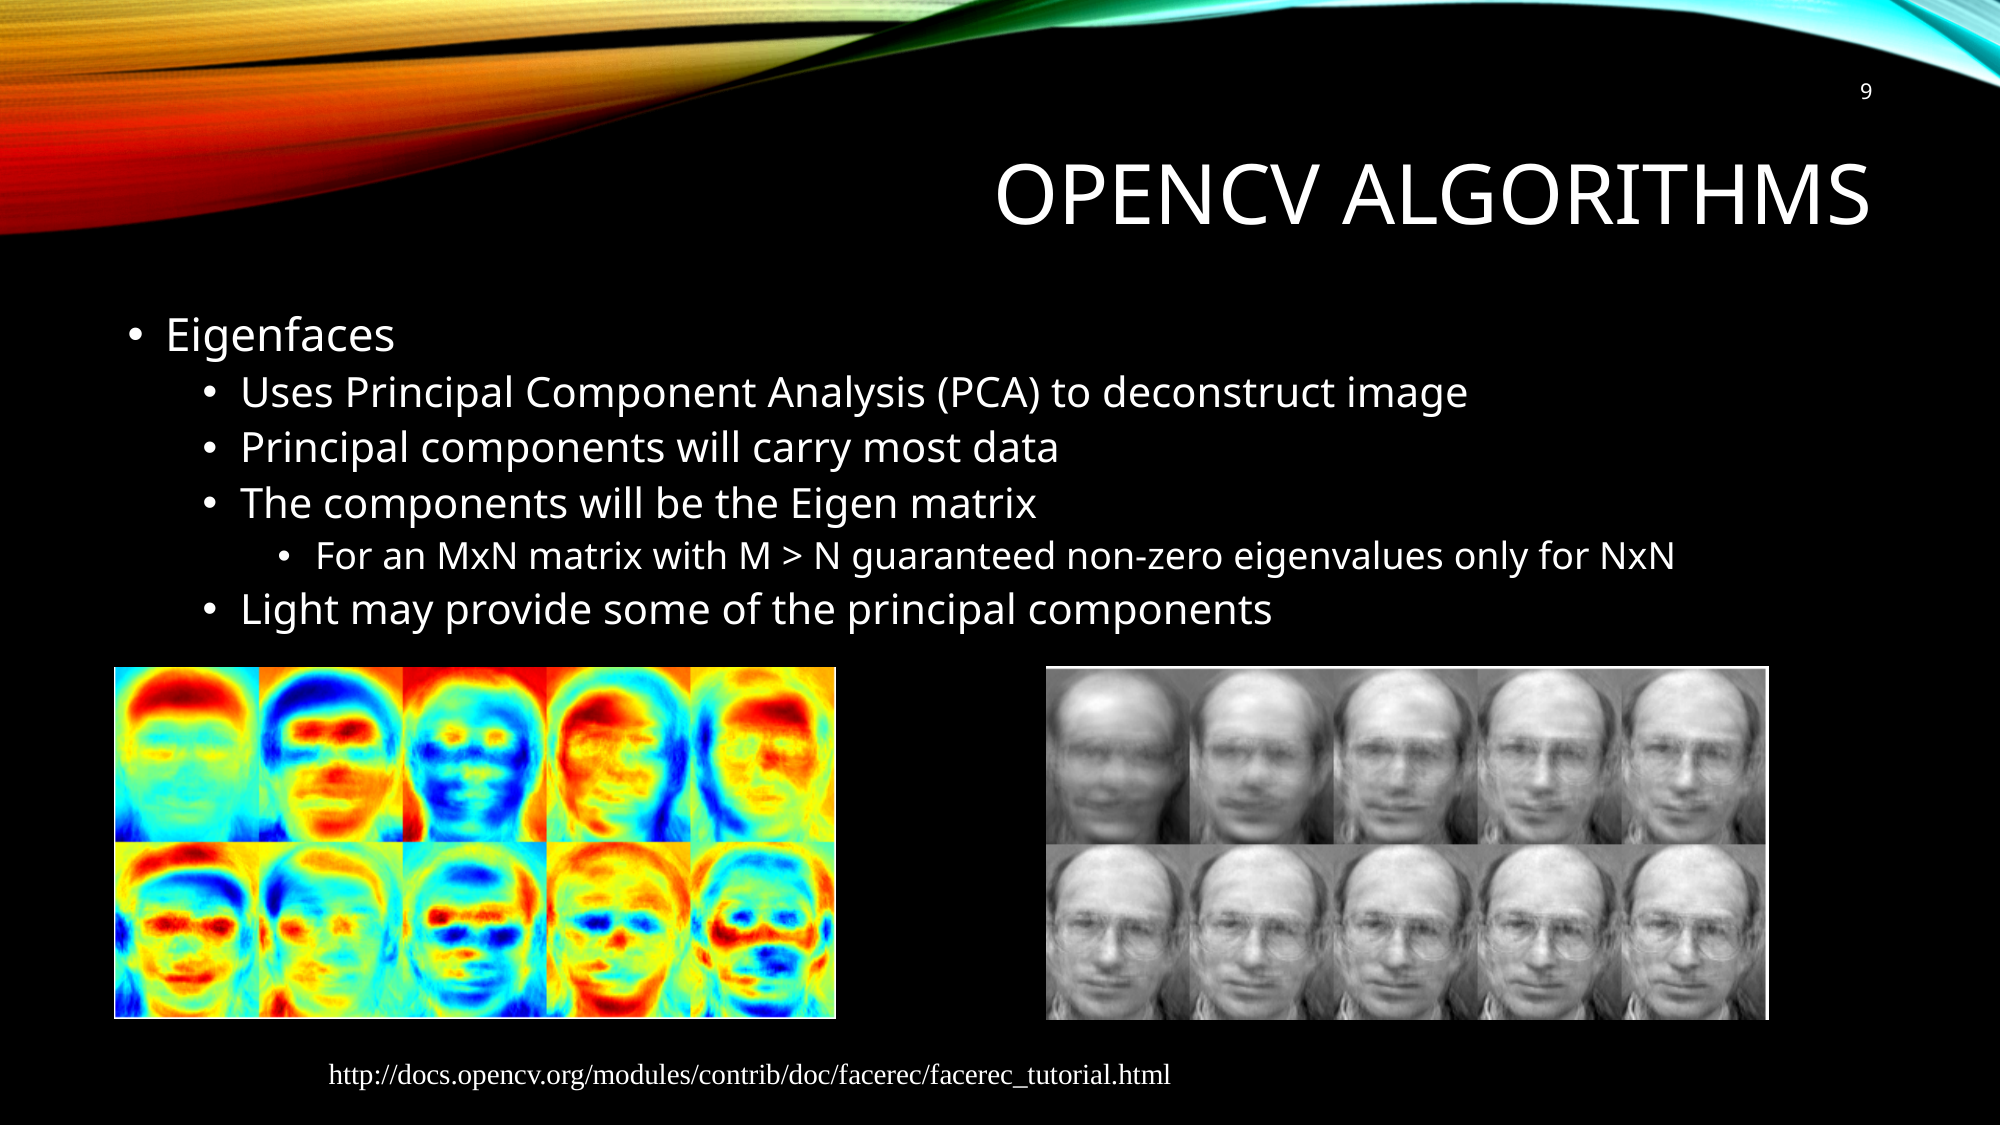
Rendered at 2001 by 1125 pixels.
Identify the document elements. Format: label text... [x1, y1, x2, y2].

picture [1045, 666, 1769, 1020]
title OpenCV Algorithms [474, 91, 1888, 304]
footer http://docs.opencv.org/modules/contrib/doc/facerec/facerec_tutorial.html [112, 1042, 1388, 1103]
picture [0, 0, 2000, 237]
picture [113, 666, 837, 1020]
list Eigenfaces Uses Principal Component Analysis (PCA) to deconstruct image Principal components will carry most data The components will be the Eigen matrix For an MxN matrix with M > N guaranteed non-zero eigenvalues only for NxN Light may provide some of the principal components [112, 304, 1888, 1021]
slide_number 9 [1437, 62, 1888, 123]
